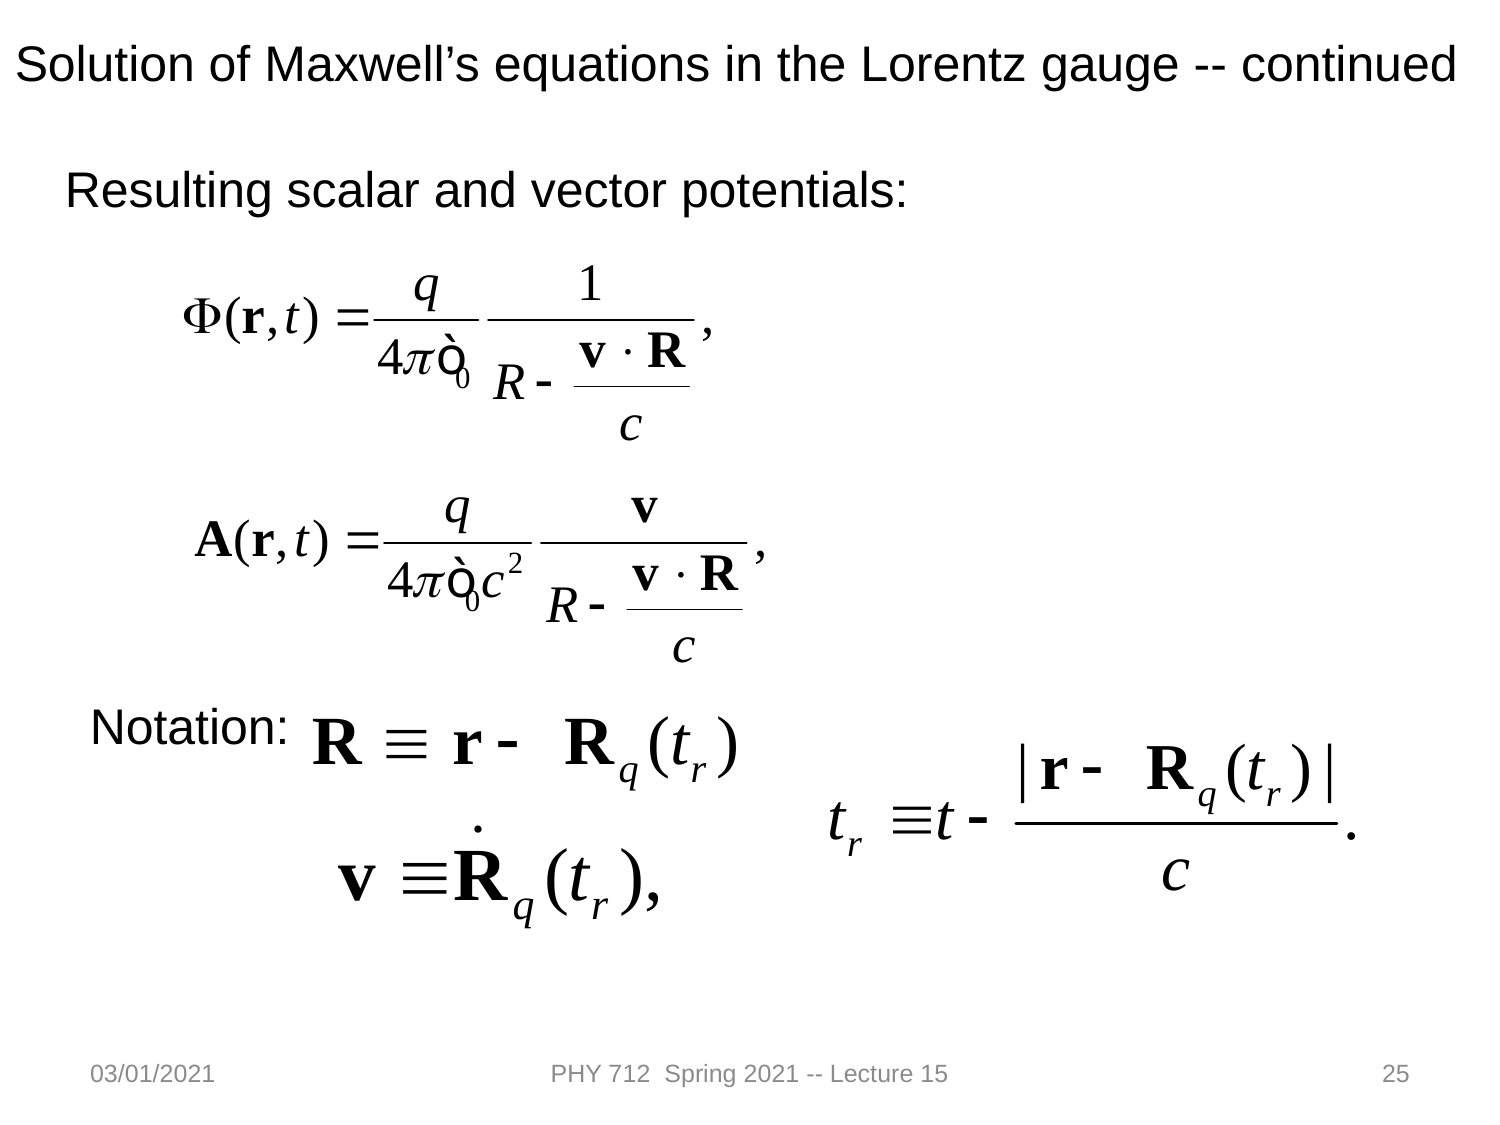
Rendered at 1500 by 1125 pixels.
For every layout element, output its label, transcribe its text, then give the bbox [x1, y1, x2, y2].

text_box Solution of Maxwell’s equations in the Lorentz gauge -- continued [0, 24, 1500, 100]
text_box Resulting scalar and vector potentials: [50, 149, 1375, 225]
text_box Notation: [75, 687, 1400, 763]
footer PHY 712 Spring 2021 -- Lecture 15 [512, 1042, 988, 1103]
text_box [819, 725, 1371, 906]
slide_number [75, 1042, 425, 1103]
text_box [185, 472, 776, 676]
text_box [301, 695, 751, 806]
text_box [600, 380, 620, 411]
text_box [324, 818, 676, 944]
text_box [174, 249, 726, 453]
slide_number 25 [1074, 1042, 1425, 1103]
